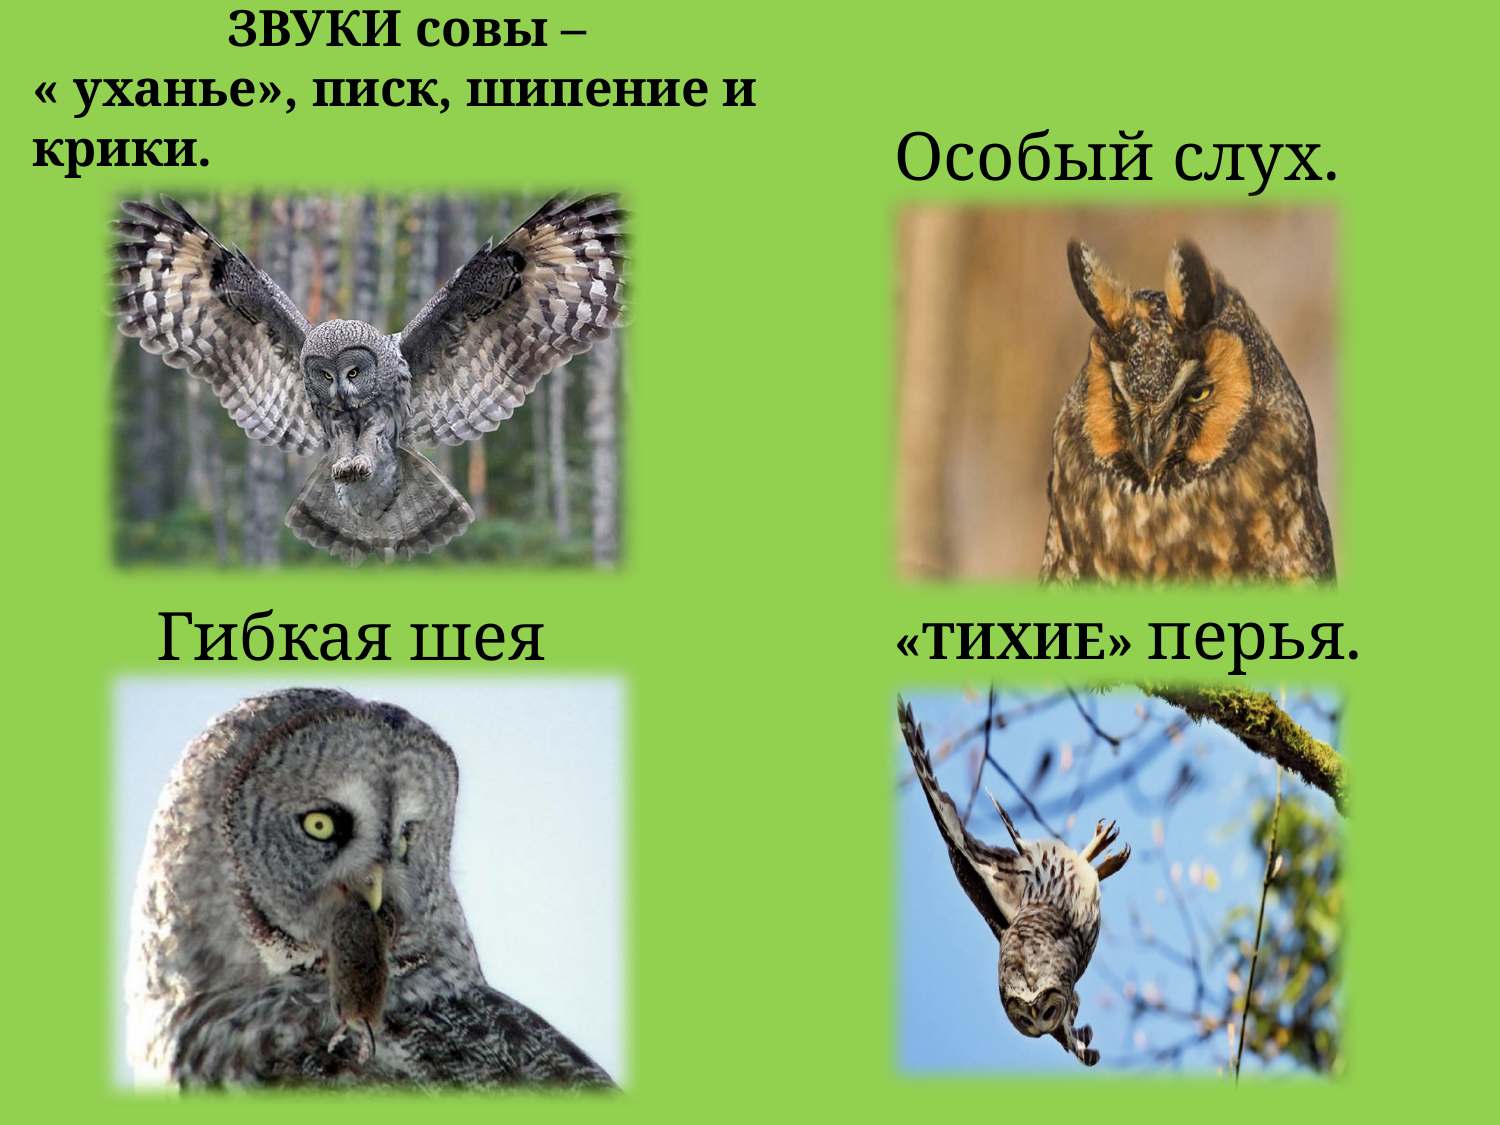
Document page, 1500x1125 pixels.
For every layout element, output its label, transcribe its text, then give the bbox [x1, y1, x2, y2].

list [94, 174, 643, 587]
picture [94, 657, 645, 1108]
picture [876, 184, 1359, 600]
text_box Особый слух. [879, 106, 1487, 201]
list «ТИХИЕ» перья. [879, 527, 1471, 686]
title ЗВУКИ совы – « уханье», писк, шипение и крики. [17, 44, 880, 244]
picture [876, 671, 1359, 1094]
text_box Гибкая шея [141, 587, 573, 644]
